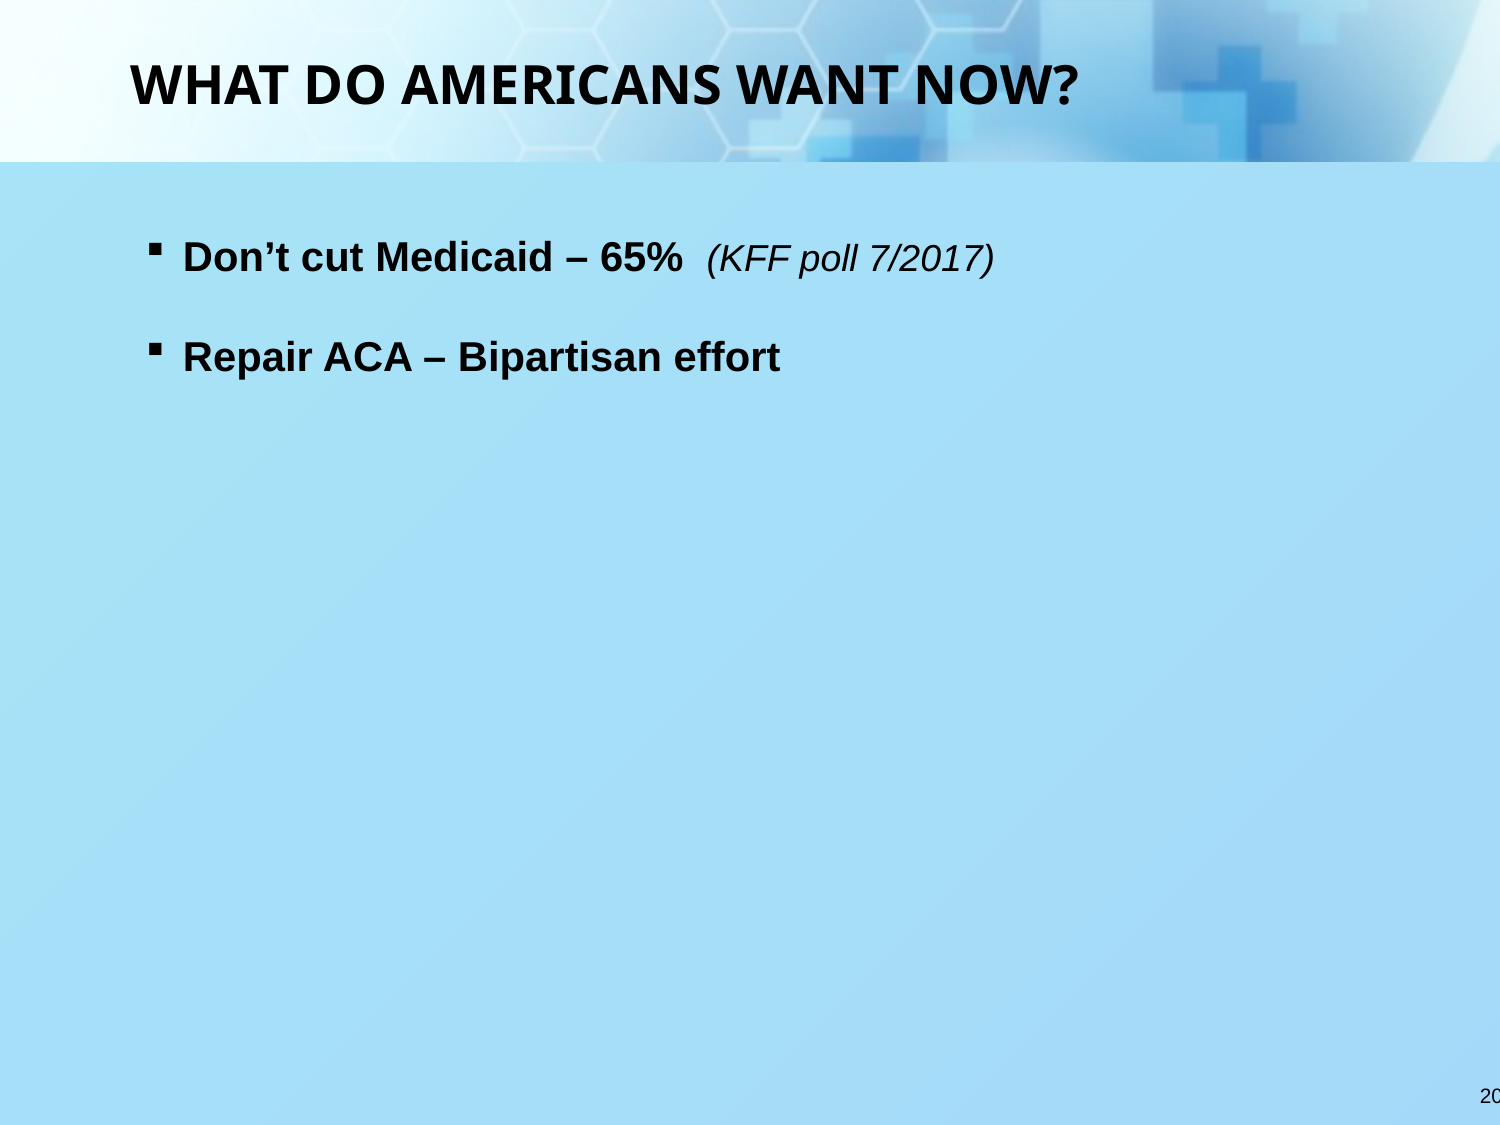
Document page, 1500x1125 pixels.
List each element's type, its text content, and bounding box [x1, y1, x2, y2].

picture [0, 0, 1500, 162]
title WHAT DO AMERICANS WANT NOW? [130, 49, 1298, 125]
list Don’t cut Medicaid – 65% (KFF poll 7/2017) Repair ACA – Bipartisan effort [130, 221, 1364, 389]
